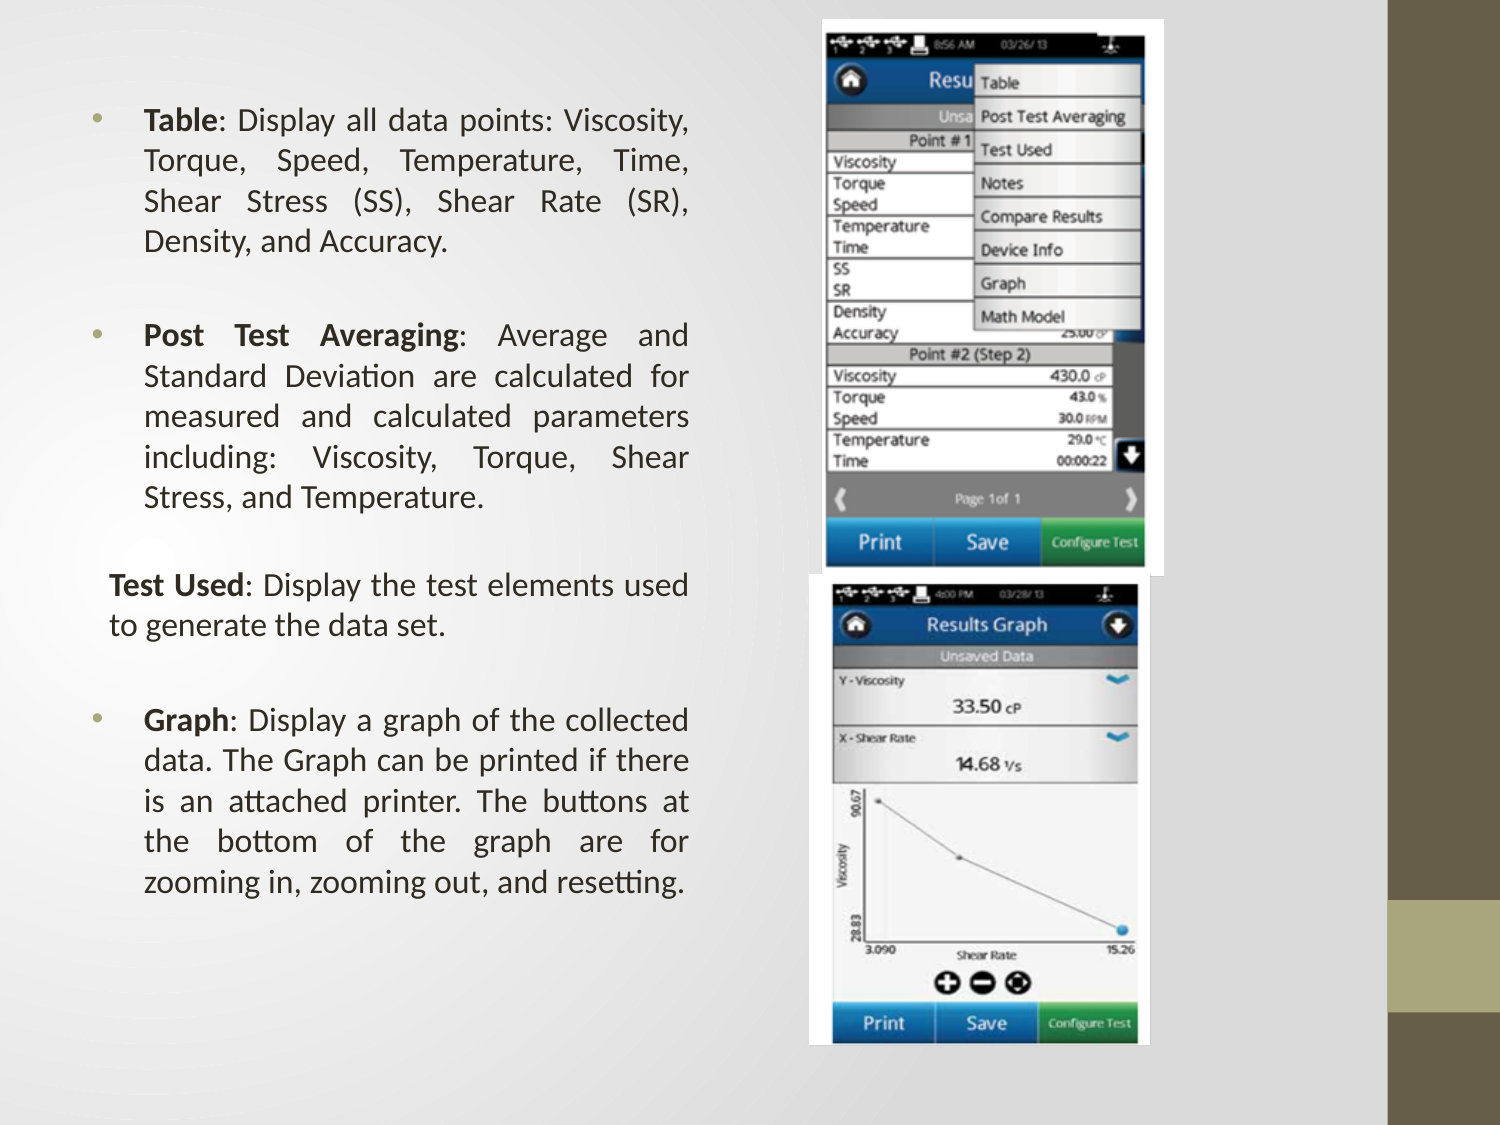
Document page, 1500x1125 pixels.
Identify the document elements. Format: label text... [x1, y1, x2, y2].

list Table: Display all data points: Viscosity, Torque, Speed, Temperature, Time, Shear Stress (SS), Shear Rate (SR), Density, and Accuracy. Post Test Averaging: Average and Standard Deviation are calculated for measured and calculated parameters including: Viscosity, Torque, Shear Stress, and Temperature. Test Used: Display the test elements used to generate the data set. Graph: Display a graph of the collected data. The Graph can be printed if there is an attached printer. The buttons at the bottom of the graph are for zooming in, zooming out, and resetting. [76, 90, 705, 953]
picture [808, 573, 1153, 1047]
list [820, 18, 1164, 578]
